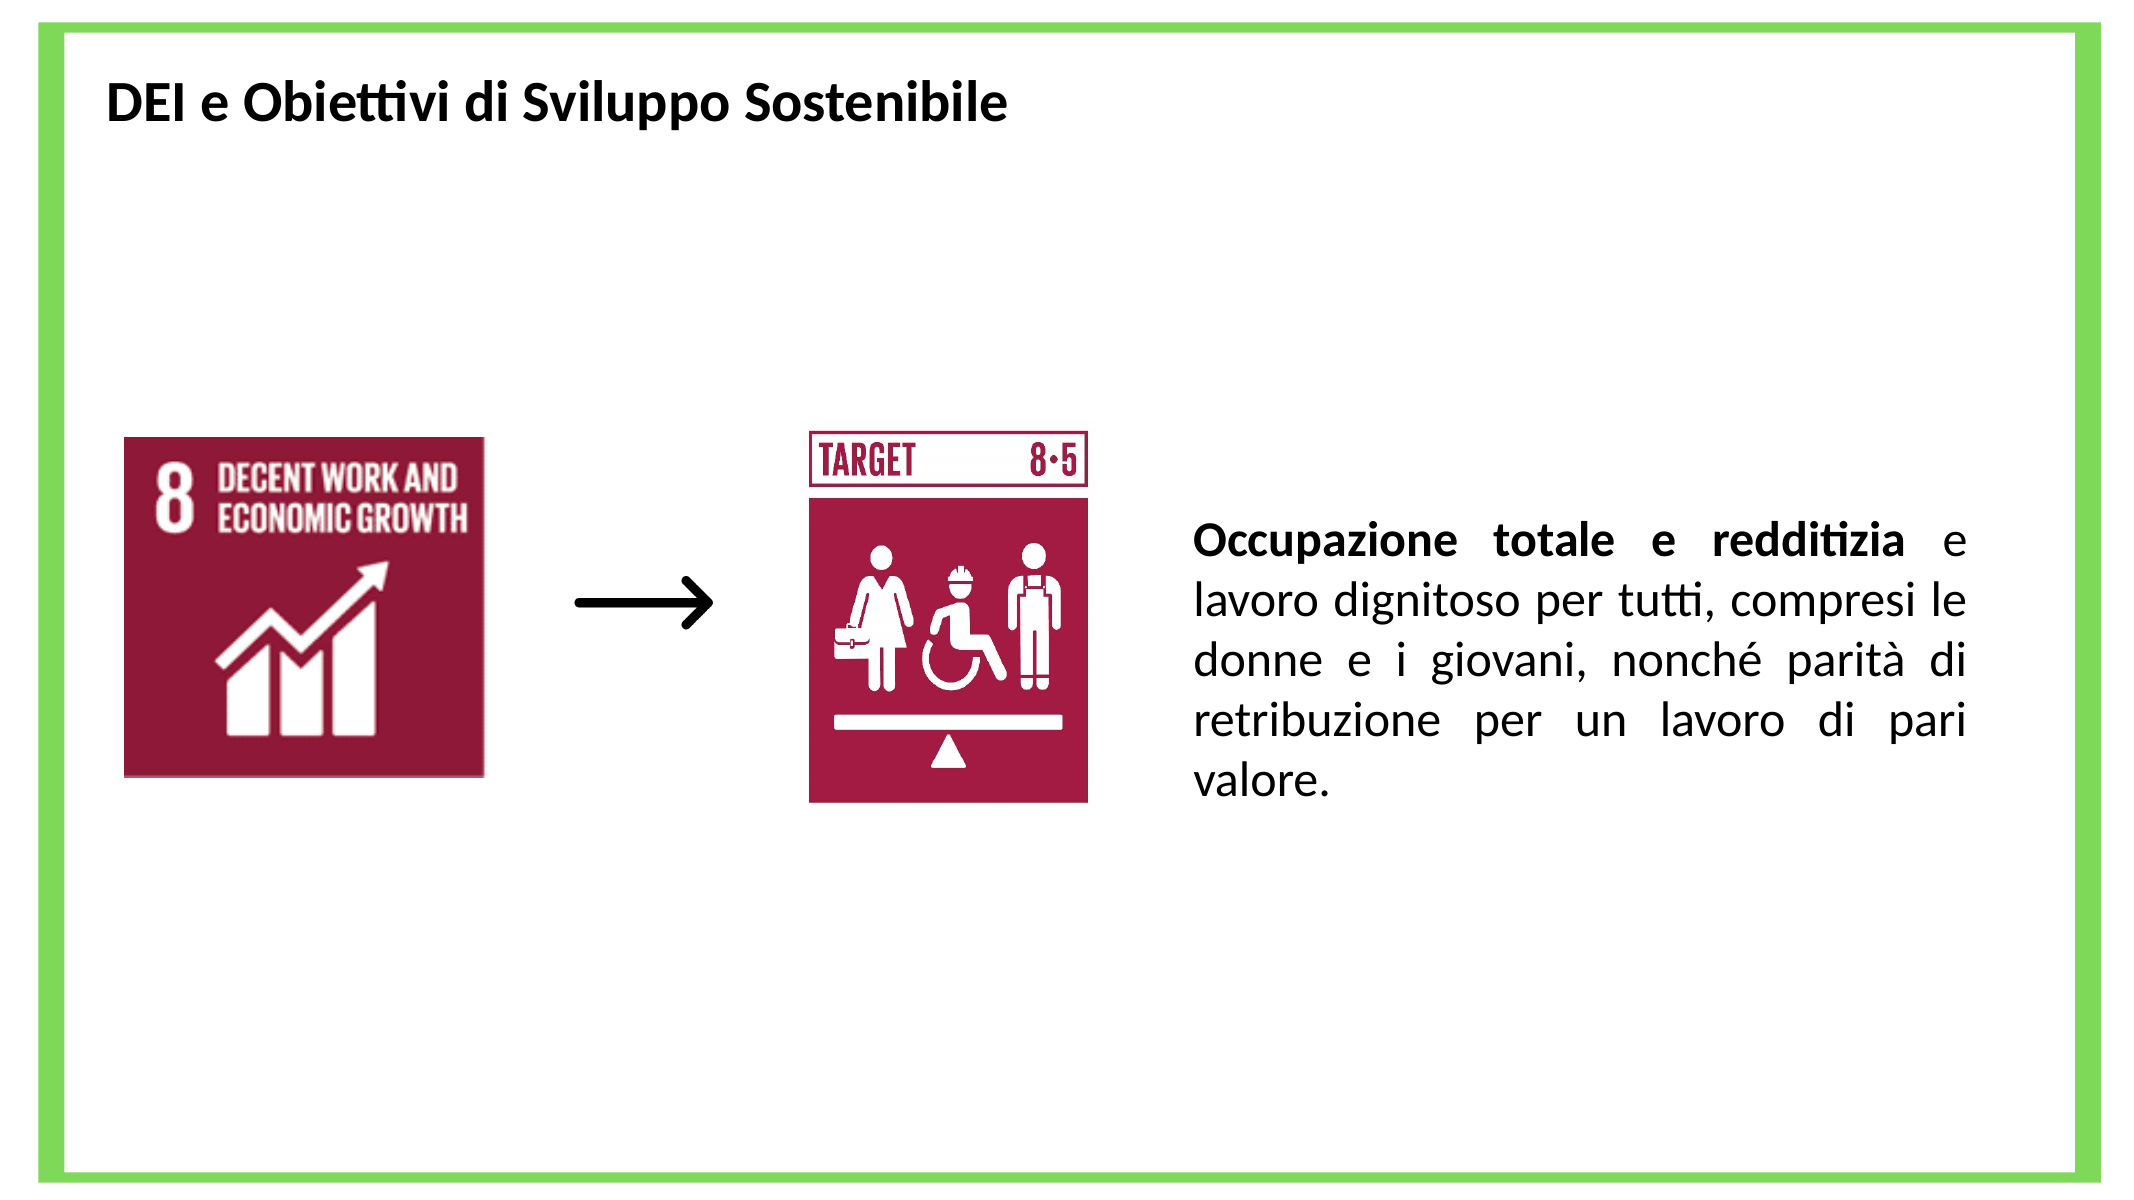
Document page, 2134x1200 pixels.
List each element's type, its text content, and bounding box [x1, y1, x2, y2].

text_box DEI e Obiettivi di Sviluppo Sostenibile [91, 55, 1487, 141]
picture [567, 527, 719, 678]
picture [124, 437, 487, 778]
picture [799, 420, 1098, 813]
text_box Occupazione totale e redditizia e lavoro dignitoso per tutti, compresi le donne e i giovani, nonché parità di retribuzione per un lavoro di pari valore. [1178, 498, 1983, 814]
text_box [38, 22, 2101, 1183]
